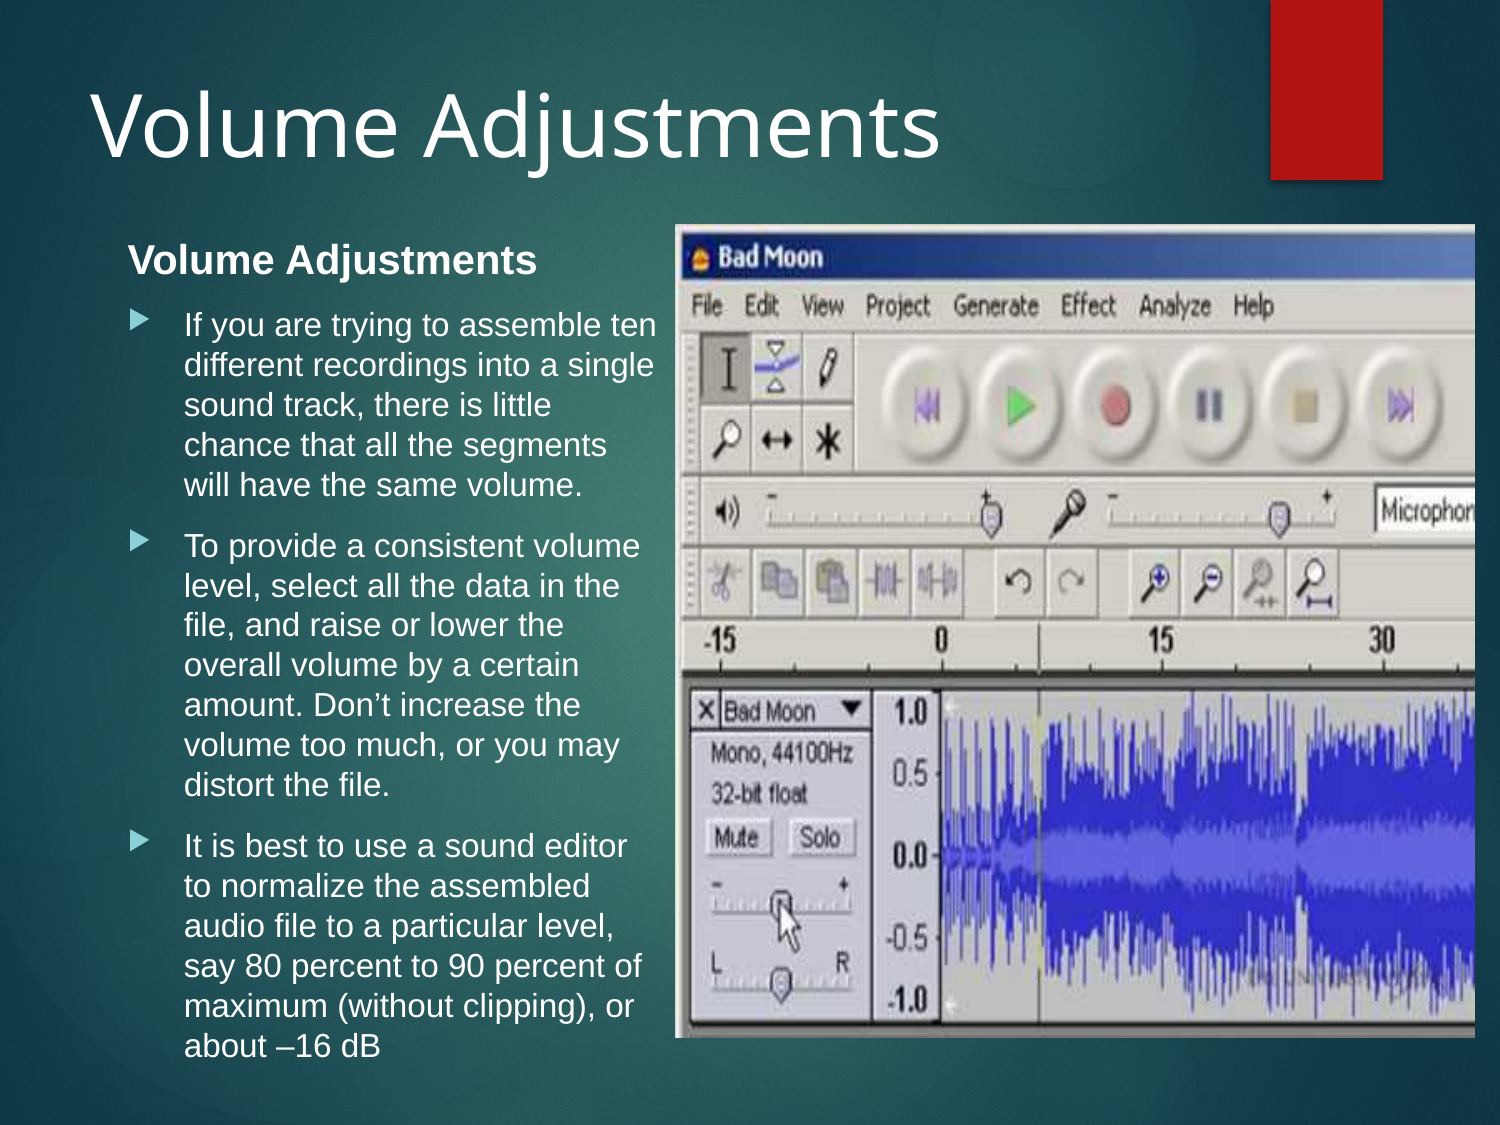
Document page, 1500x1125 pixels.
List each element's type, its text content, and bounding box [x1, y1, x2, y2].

picture [674, 224, 1476, 1038]
title Volume Adjustments [75, 62, 1369, 200]
list Volume Adjustments If you are trying to assemble ten different recordings into a single sound track, there is little chance that all the segments will have the same volume. To provide a consistent volume level, select all the data in the file, and raise or lower the overall volume by a certain amount. Don’t increase the volume too much, or you may distort the file. It is best to use a sound editor to normalize the assembled audio file to a particular level, say 80 percent to 90 percent of maximum (without clipping), or about –16 dB [112, 224, 675, 1063]
